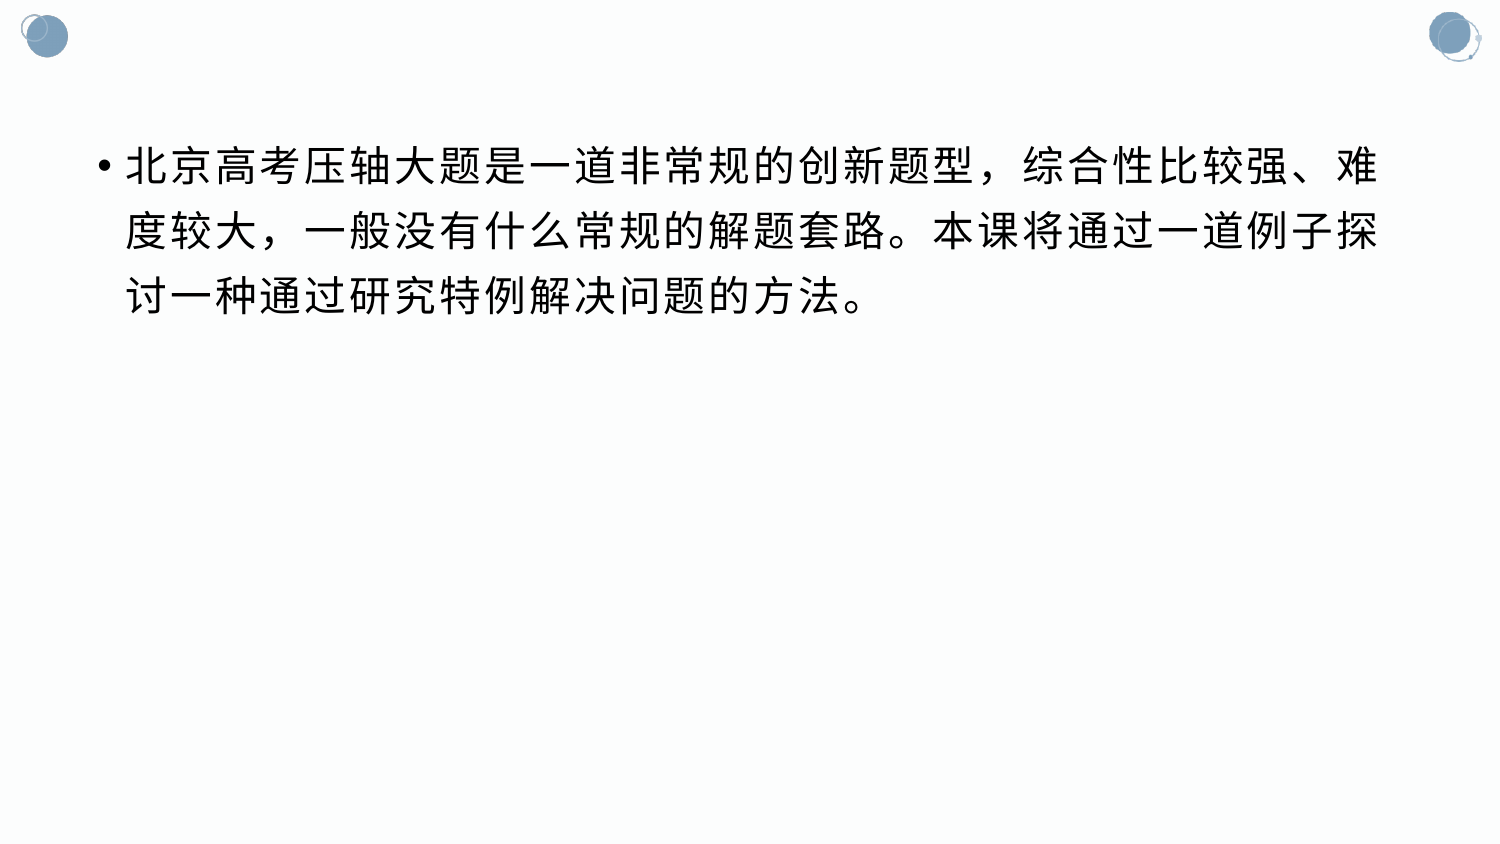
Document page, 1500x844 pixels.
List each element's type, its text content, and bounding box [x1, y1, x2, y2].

list 北京高考压轴大题是一道非常规的创新题型，综合性比较强、难度较大，一般没有什么常规的解题套路。本课将通过一道例子探讨一种通过研究特例解决问题的方法。 [82, 117, 1418, 781]
picture [1411, 0, 1500, 73]
picture [0, 0, 89, 73]
